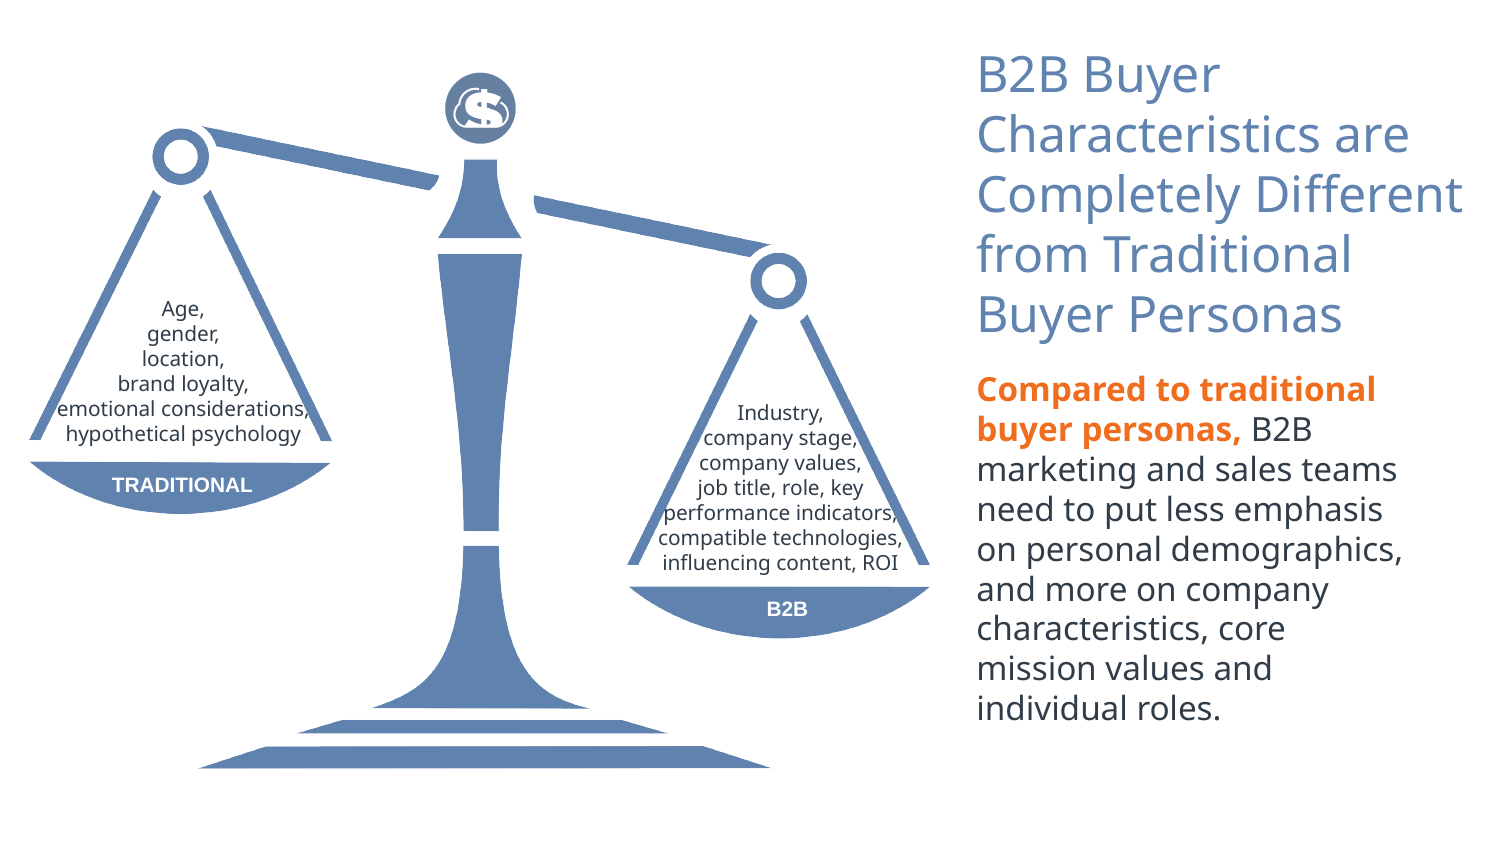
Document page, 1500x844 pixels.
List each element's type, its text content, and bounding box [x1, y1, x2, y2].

text_box Compared to traditional buyer personas, B2B marketing and sales teams need to put less emphasis on personal demographics, and more on company characteristics, core mission values and individual roles. [976, 368, 1409, 811]
picture [29, 70, 930, 769]
title B2B Buyer Characteristics are Completely Different from Traditional Buyer Personas [976, 27, 1469, 359]
